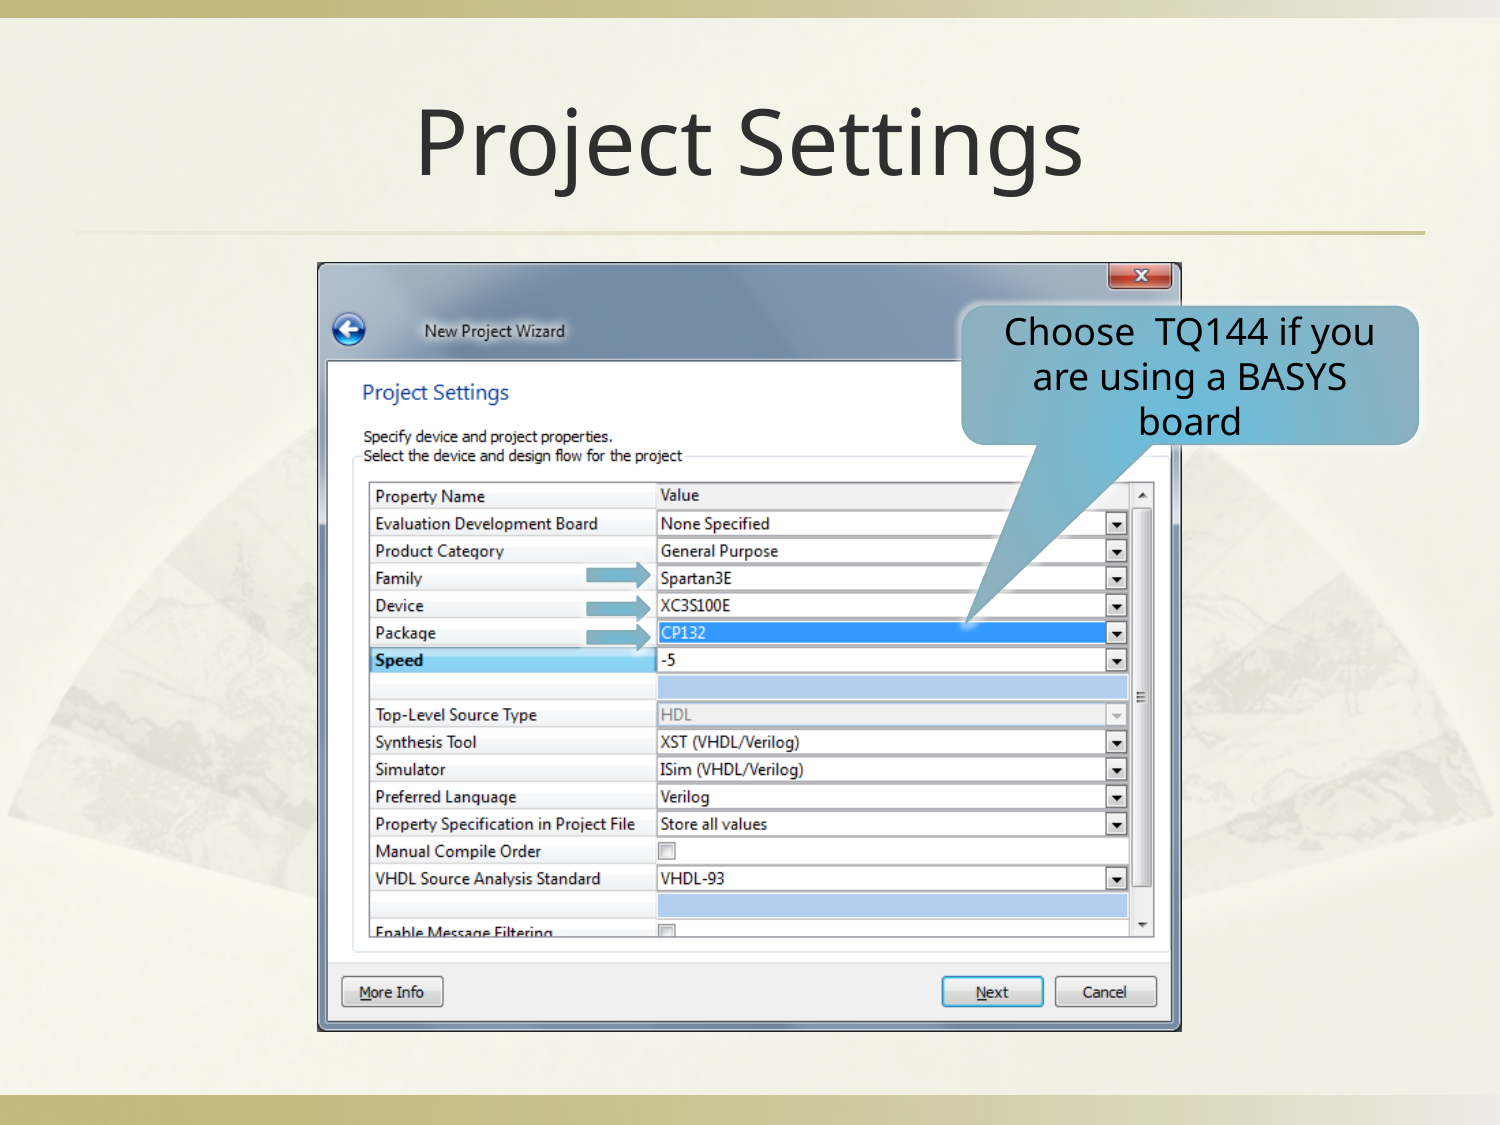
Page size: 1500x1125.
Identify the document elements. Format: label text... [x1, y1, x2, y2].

text_box Choose TQ144 if you are using a BASYS board [1186, 305, 1420, 446]
title Project Settings [75, 45, 1425, 233]
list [317, 261, 1183, 1032]
